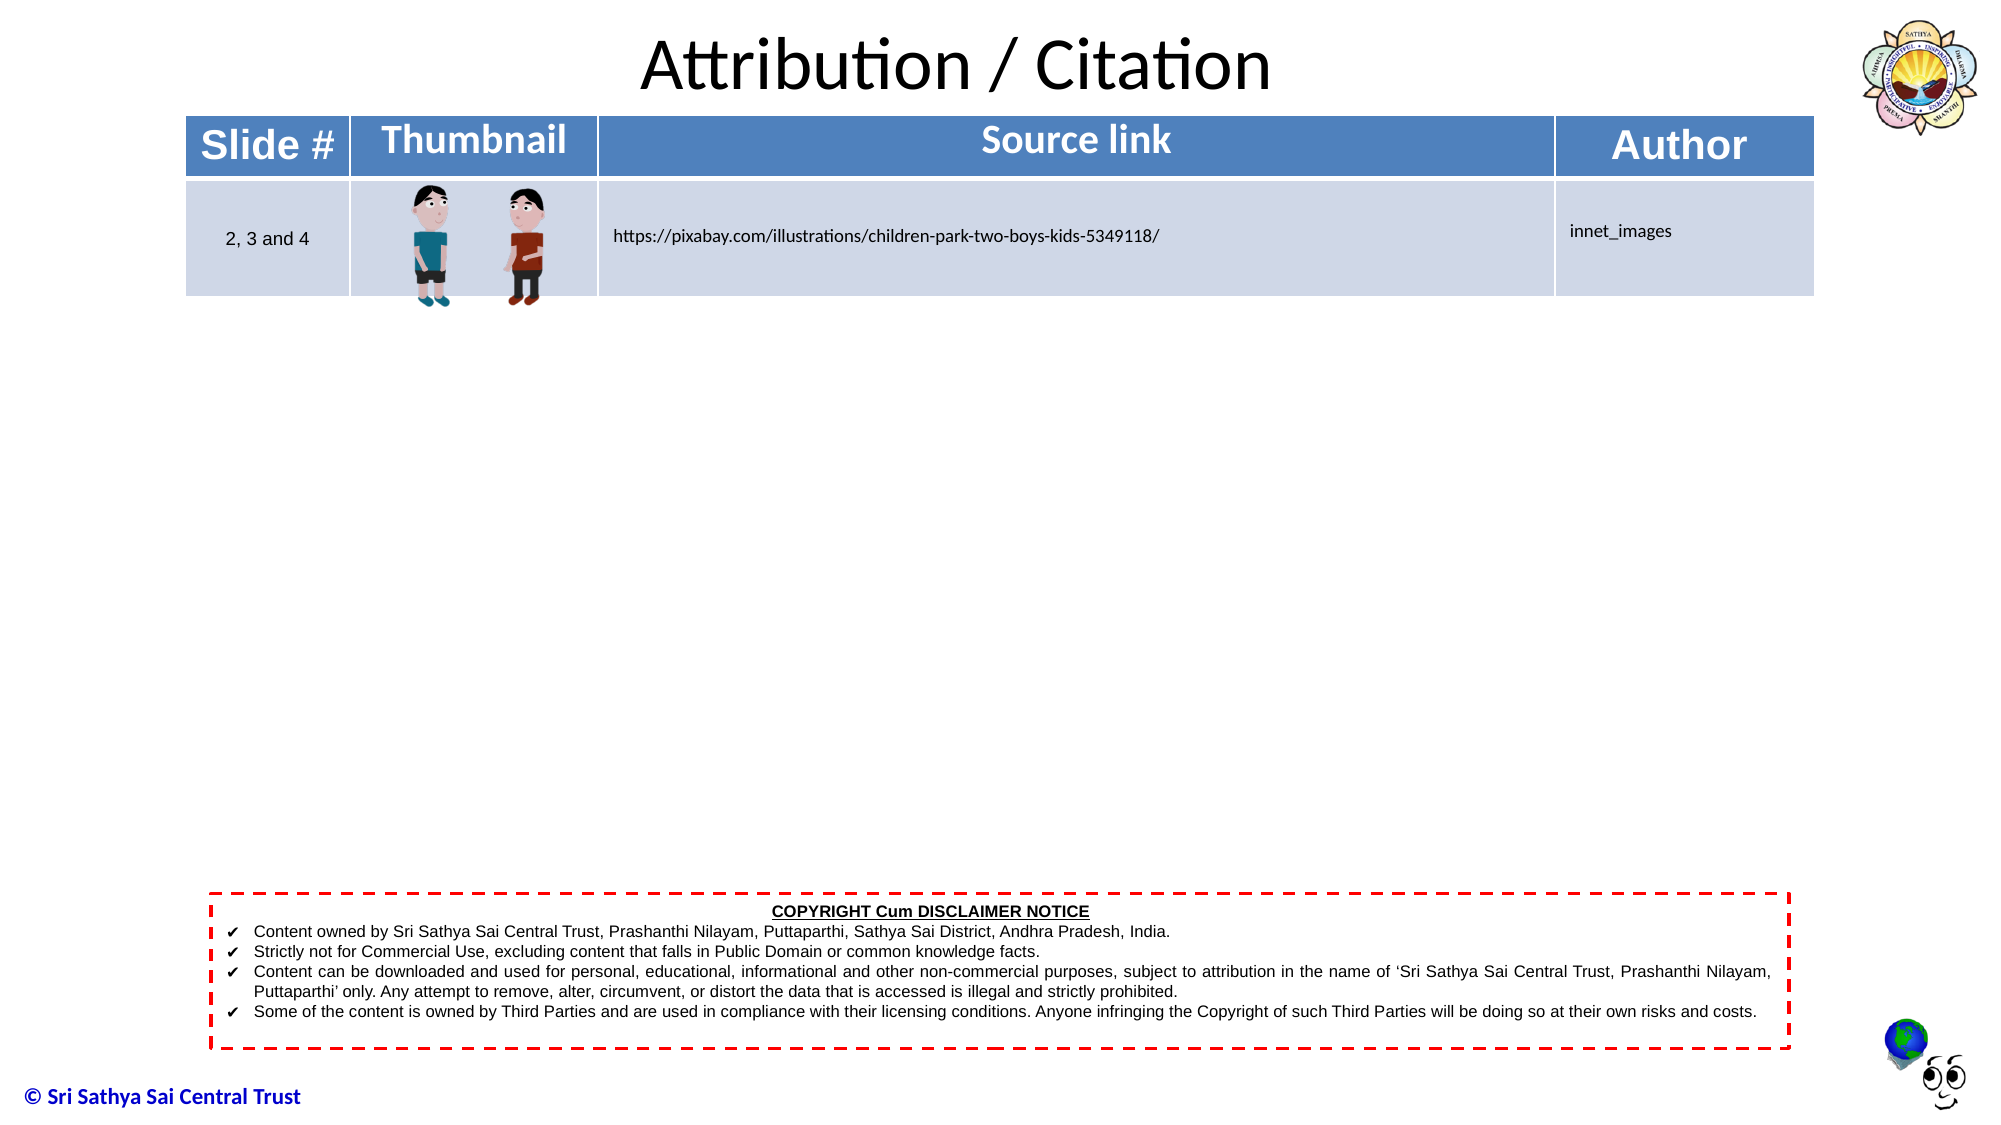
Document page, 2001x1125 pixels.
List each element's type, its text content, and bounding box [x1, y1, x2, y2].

picture [401, 177, 556, 308]
table_cell https://pixabay.com/illustrations/children-park-two-boys-kids-5349118/ [599, 181, 1554, 296]
table_header Thumbnail [351, 116, 597, 176]
table_cell [560, 181, 597, 296]
table_cell innet_images [1556, 181, 1814, 296]
table_header Slide # [186, 116, 349, 176]
picture [1858, 999, 1977, 1118]
title Attribution / Citation [539, 7, 1375, 90]
text_box COPYRIGHT Cum DISCLAIMER NOTICE Content owned by Sri Sathya Sai Central Trust, Prashanthi Nilayam, Puttaparthi, Sathya Sai District, Andhra Pradesh, India. Strictly not for Commercial Use, excluding content that falls in Public Domain or common knowledge facts. Content can be downloaded and used for personal, educational, informational and other non-commercial purposes, subject to attribution in the name of ‘Sri Sathya Sai Central Trust, Prashanthi Nilayam, Puttaparthi’ only. Any attempt to remove, alter, circumvent, or distort the data that is accessed is illegal and strictly prohibited. Some of the content is owned by Third Parties and are used in compliance with their licensing conditions. Anyone infringing the Copyright of such Third Parties will be doing so at their own risks and costs. [210, 893, 1790, 1049]
table_cell [351, 181, 397, 296]
table_header Source link [599, 116, 1554, 176]
table_cell 2, 3 and 4 [186, 181, 349, 296]
table_header Author [1556, 116, 1814, 176]
picture [1858, 17, 1980, 136]
